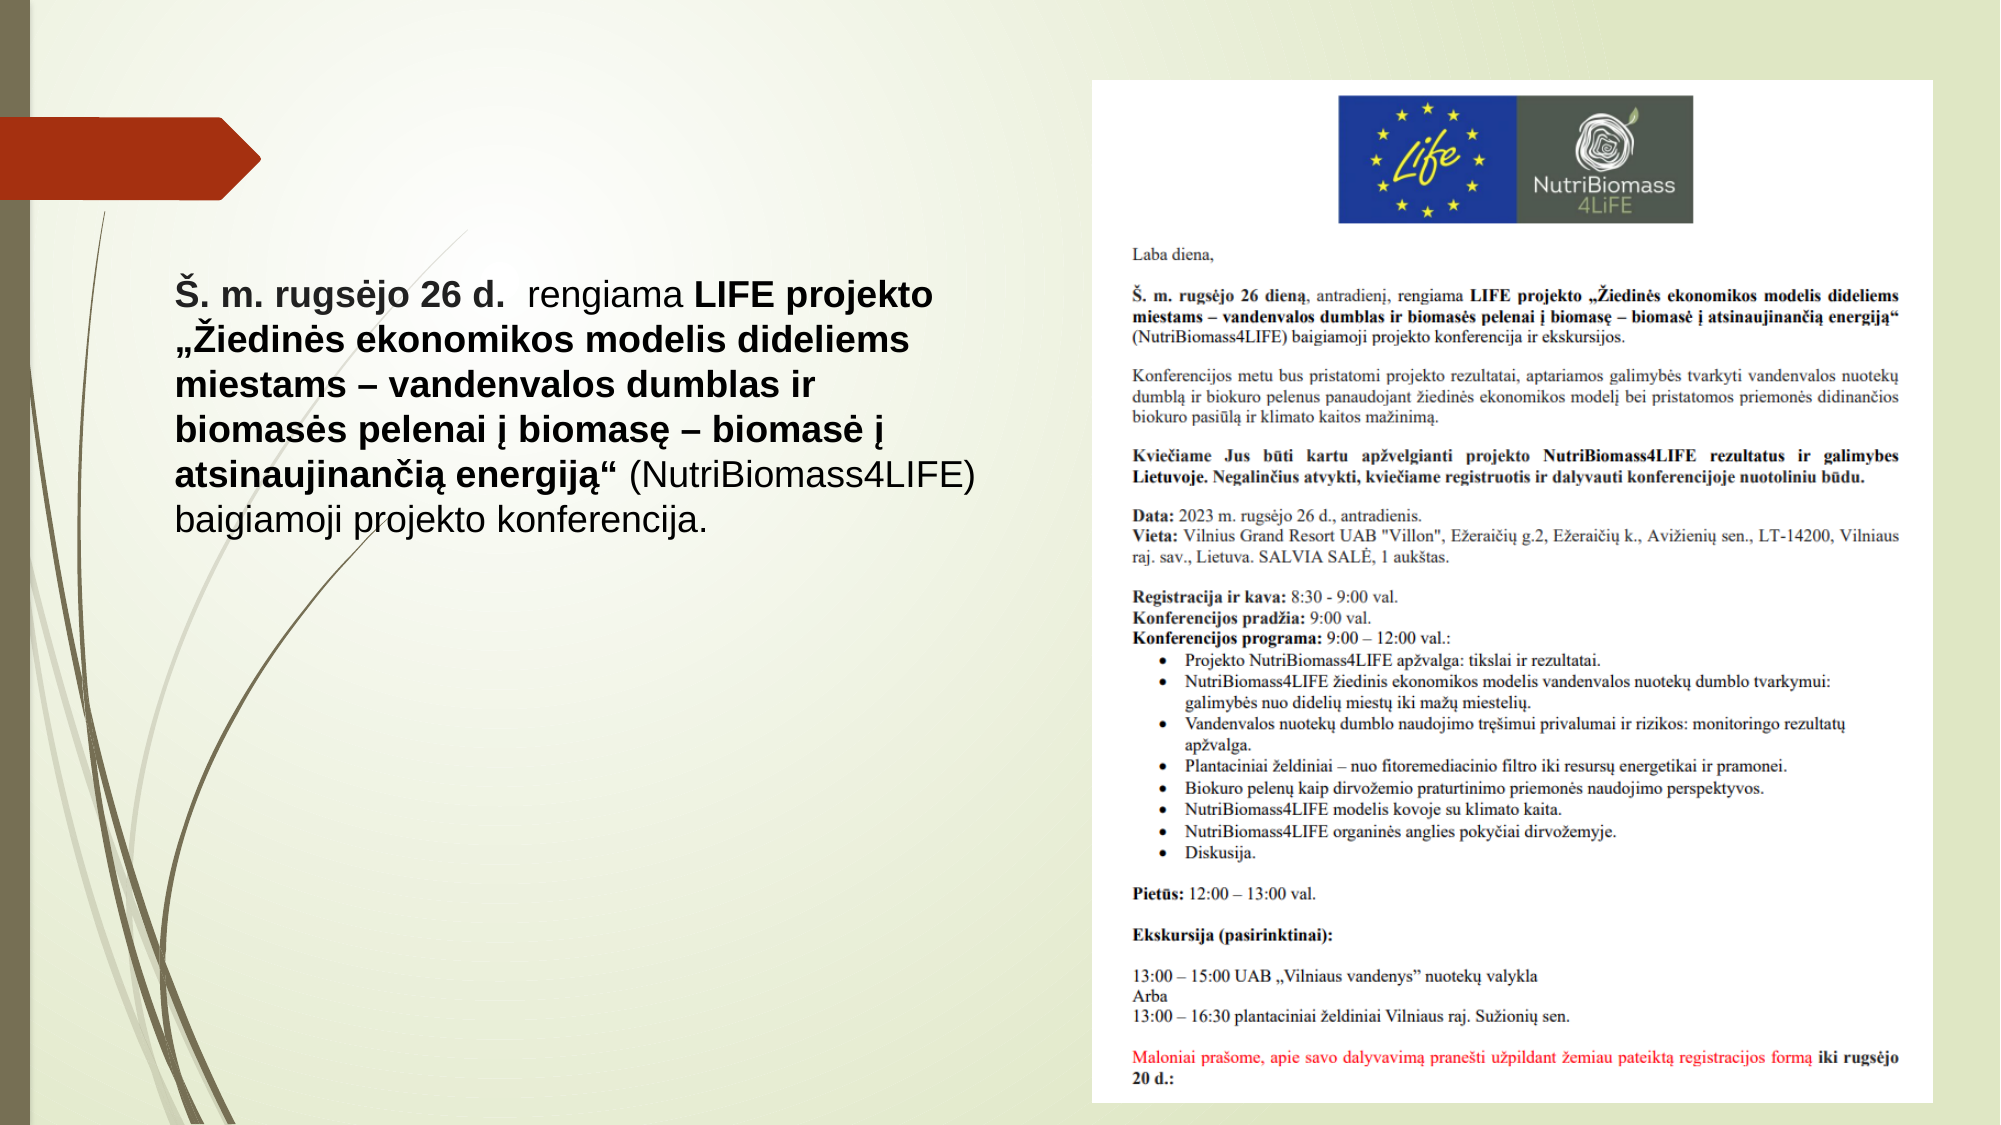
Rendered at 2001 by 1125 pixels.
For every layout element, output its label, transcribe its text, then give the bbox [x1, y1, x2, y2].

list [1092, 79, 1933, 1103]
list Š. m. rugsėjo 26 d. rengiama LIFE projekto „Žiedinės ekonomikos modelis dideliems miestams – vandenvalos dumblas ir biomasės pelenai į biomasę – biomasė į atsinaujinančią energiją“ (NutriBiomass4LIFE) baigiamoji projekto konferencija. [159, 262, 1000, 962]
